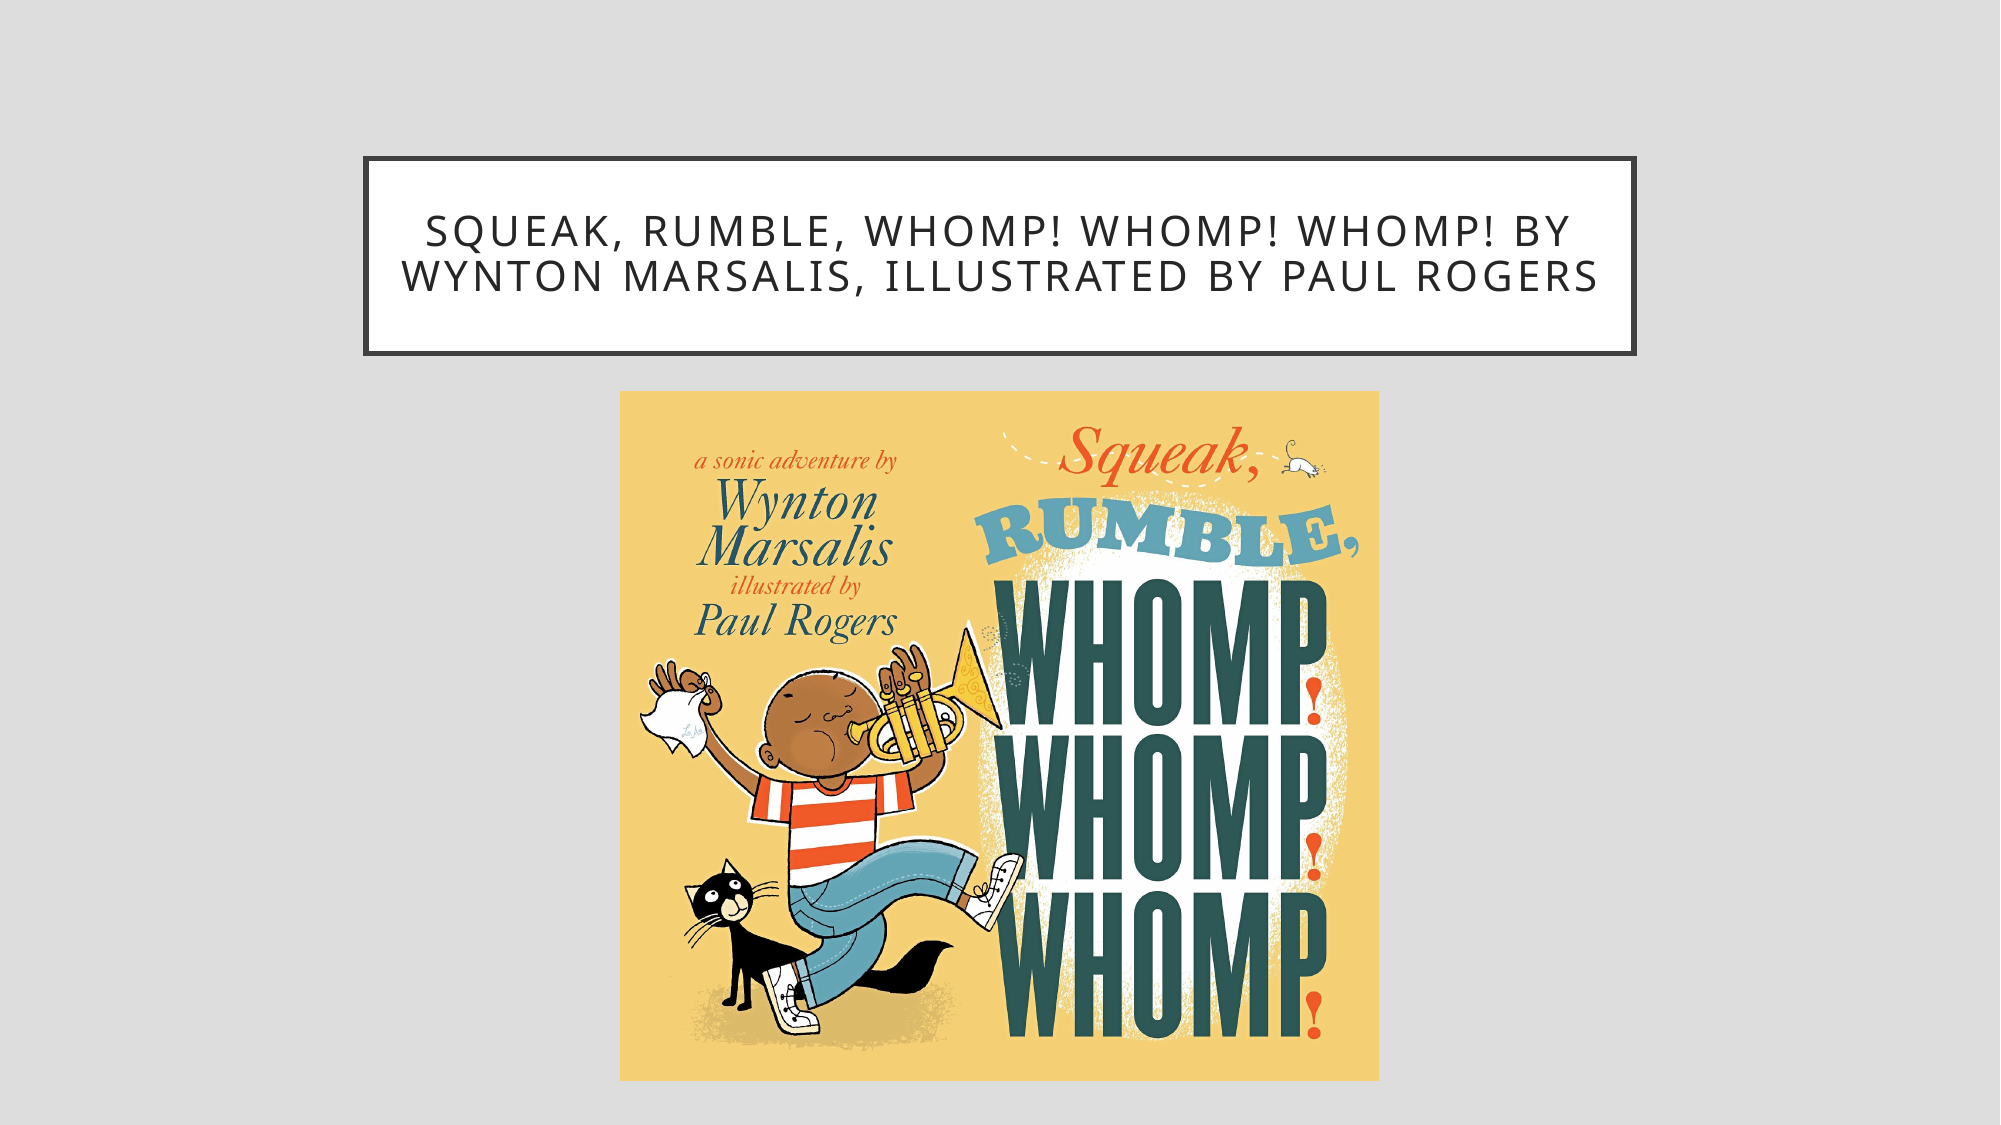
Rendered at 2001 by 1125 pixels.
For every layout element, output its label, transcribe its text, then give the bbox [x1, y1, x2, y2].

title Squeak, Rumble, Whomp! Whomp! Whomp! by Wynton Marsalis, illustrated by Paul Rogers [363, 156, 1637, 356]
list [620, 391, 1379, 1081]
